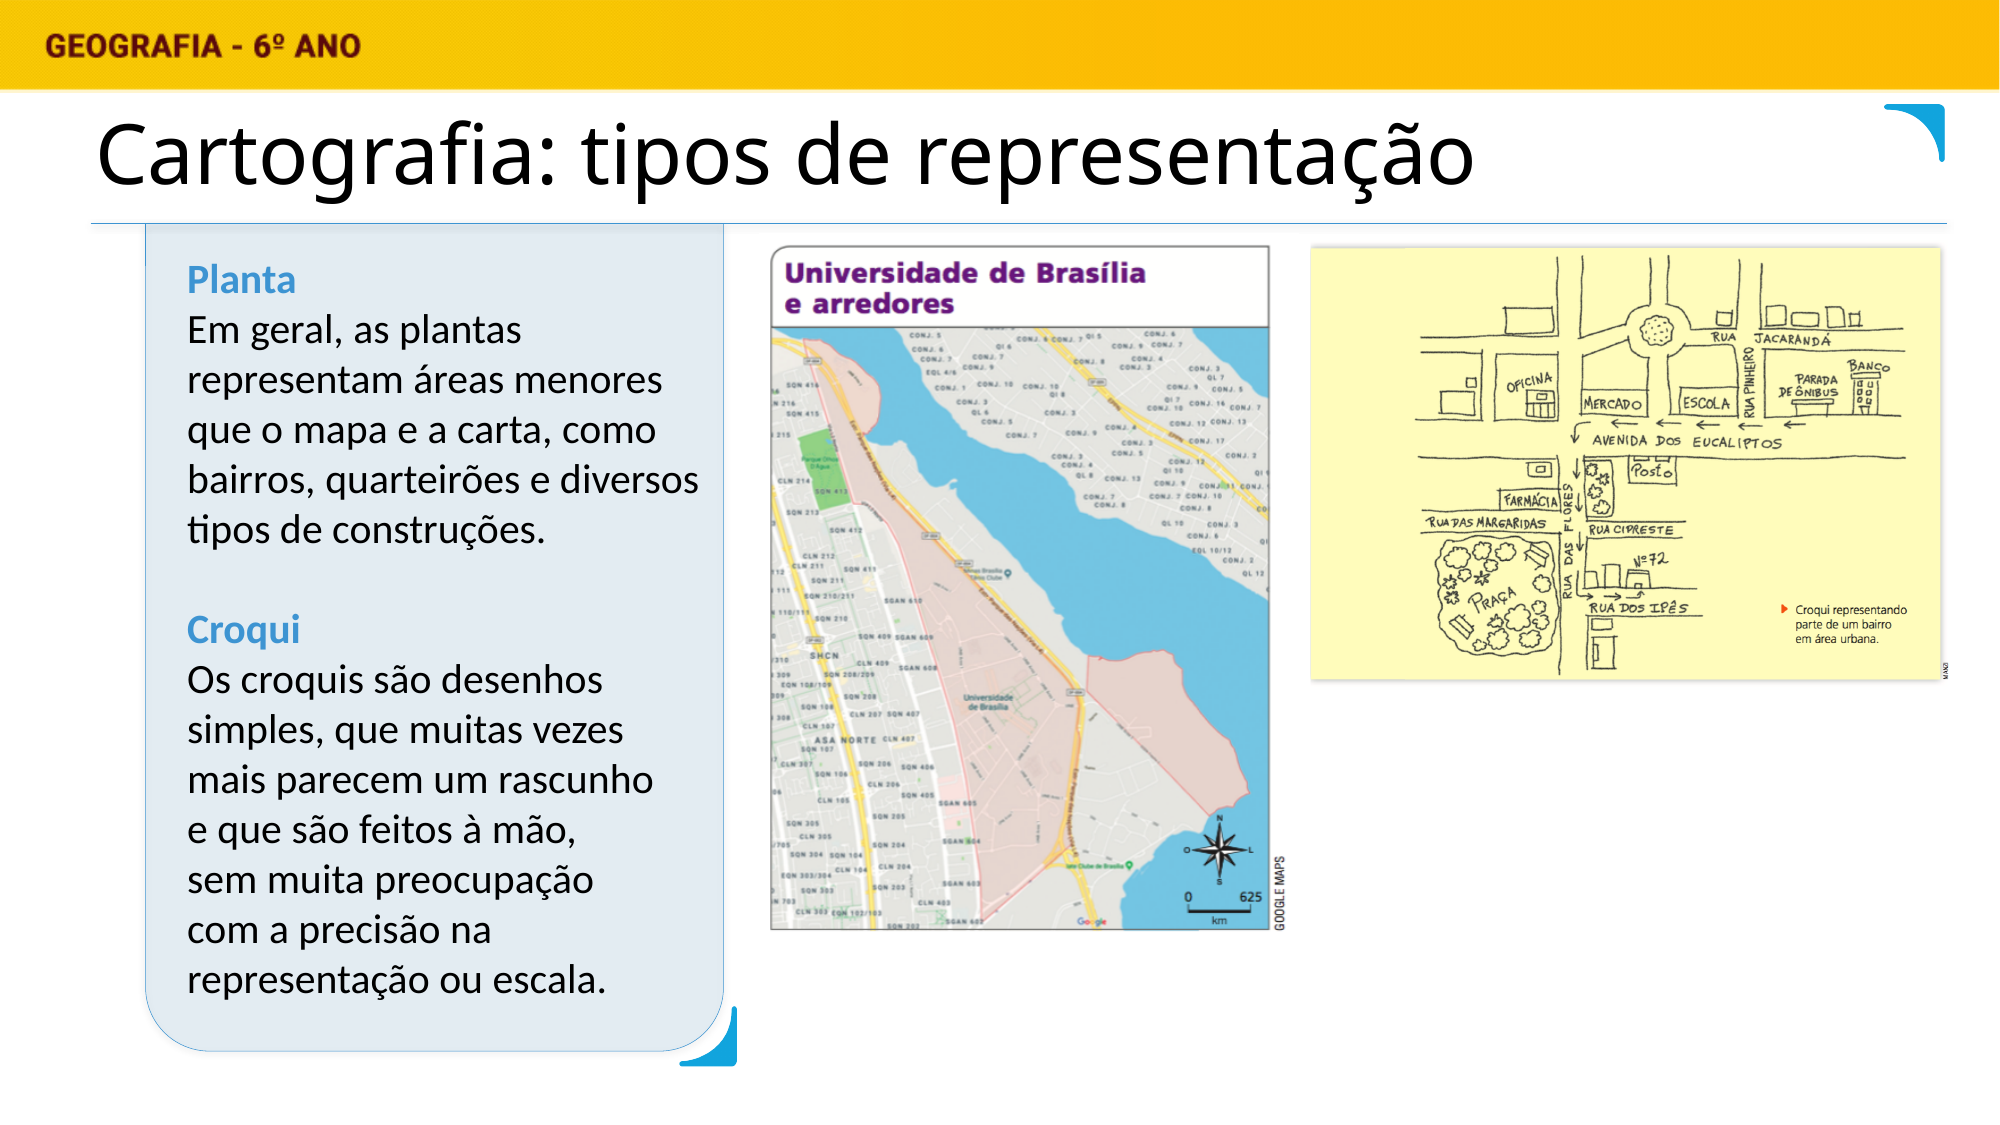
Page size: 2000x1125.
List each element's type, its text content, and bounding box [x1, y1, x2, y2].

picture [759, 232, 1961, 948]
picture [0, 0, 2000, 93]
picture [1880, 100, 1948, 169]
picture [673, 1000, 740, 1070]
text_box [144, 235, 725, 1040]
text_box Cartografia: tipos de representação [80, 104, 1947, 209]
text_box Planta Em geral, as plantas representam áreas menores que o mapa e a carta, como bairros, quarteirões e diversos tipos de construções. Croqui Os croquis são desenhos simples, que muitas vezes mais parecem um rascunho e que são feitos à mão, sem muita preocupação com a precisão na representação ou escala. [172, 244, 724, 1060]
